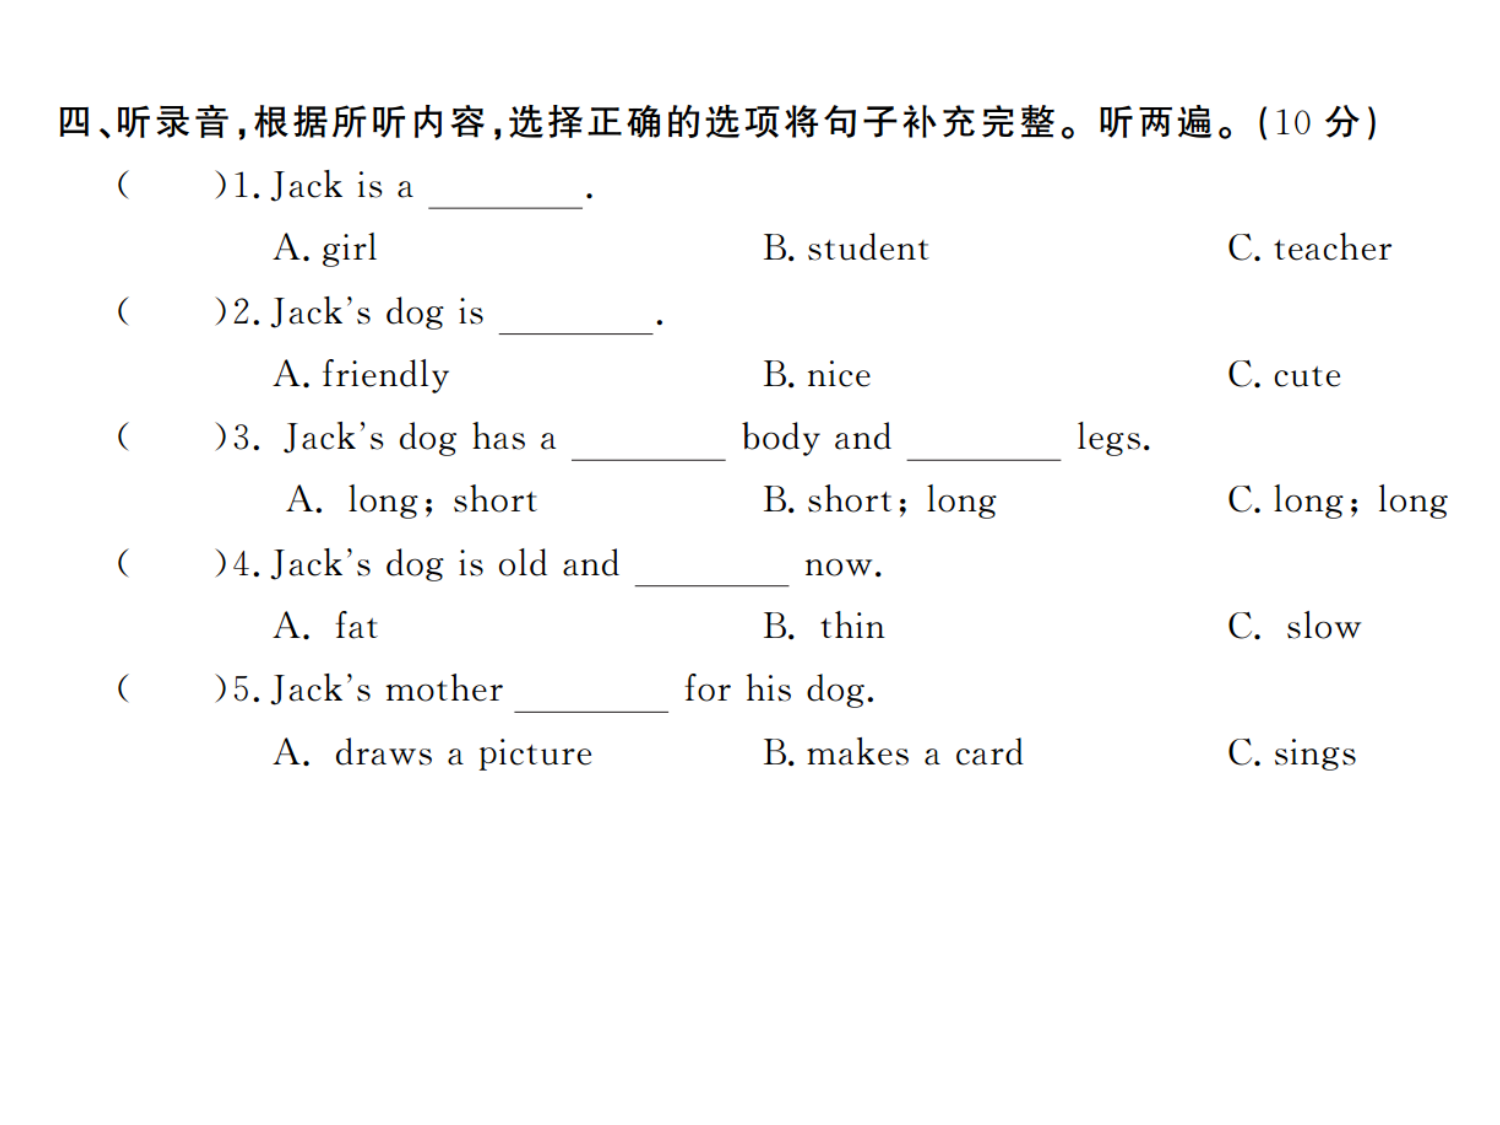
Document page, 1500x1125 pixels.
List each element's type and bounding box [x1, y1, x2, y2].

picture [41, 89, 1459, 783]
